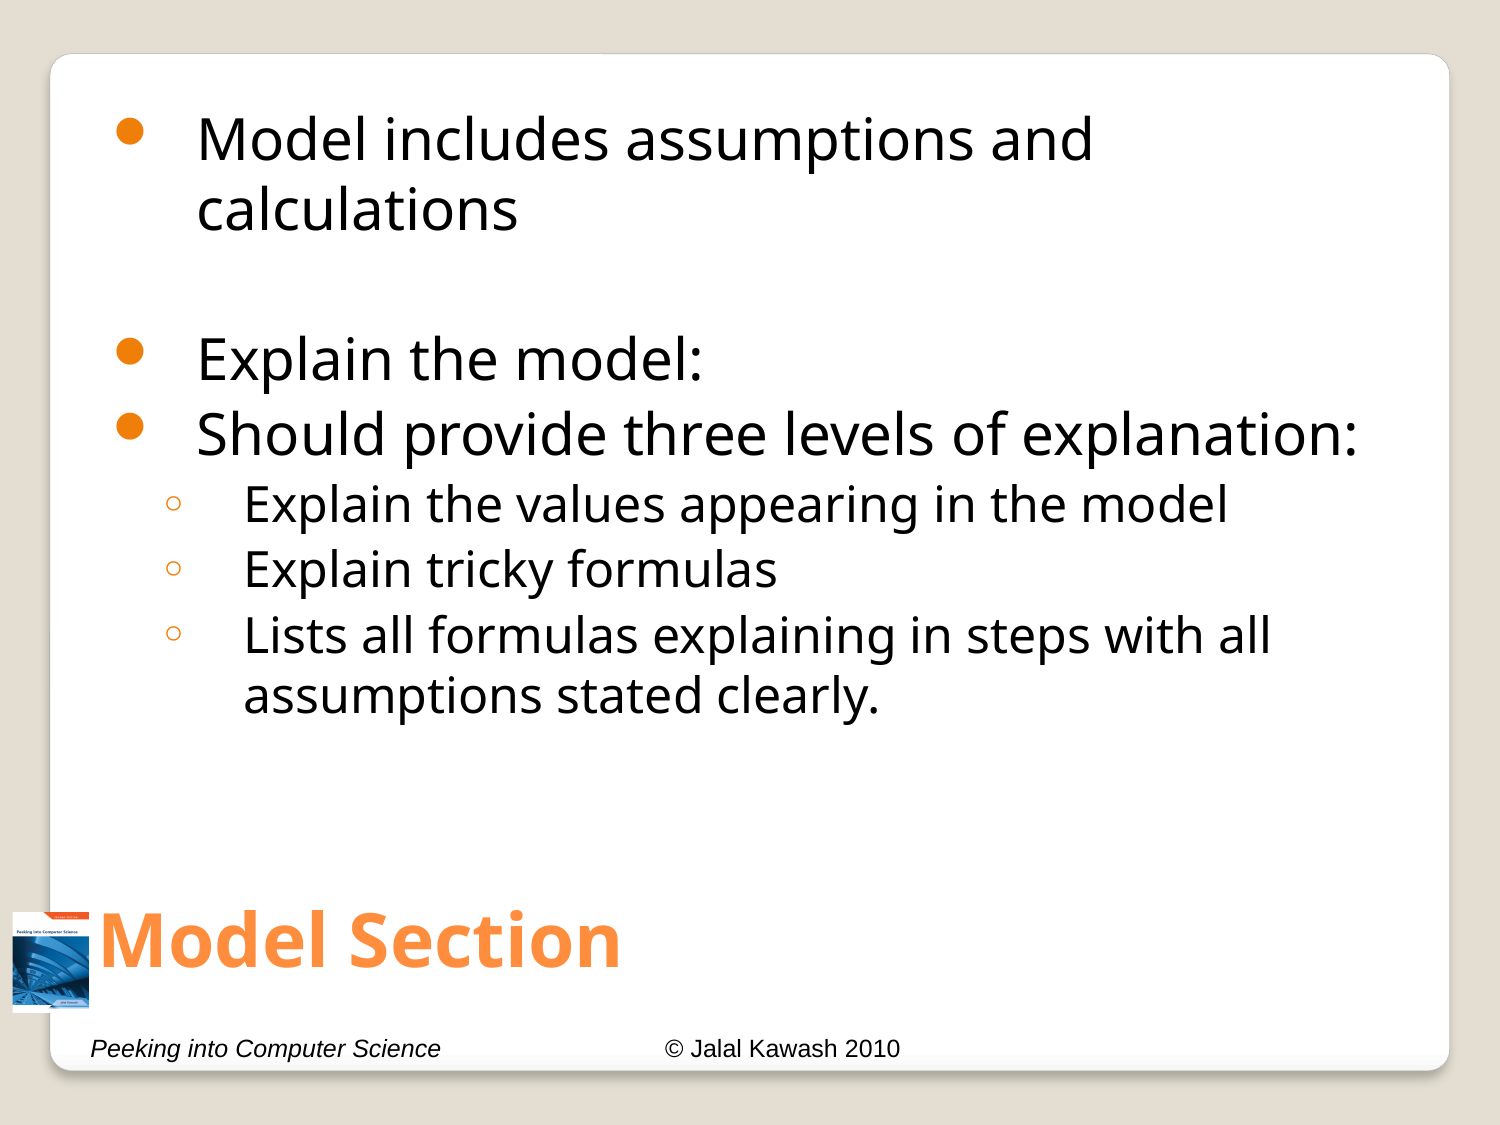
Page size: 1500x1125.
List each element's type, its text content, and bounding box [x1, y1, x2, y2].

title Model Section [82, 817, 1425, 990]
picture [12, 912, 89, 1013]
list Model includes assumptions and calculations Explain the model: Should provide three levels of explanation: Explain the values appearing in the model Explain tricky formulas Lists all formulas explaining in steps with all assumptions stated clearly. [82, 86, 1426, 775]
